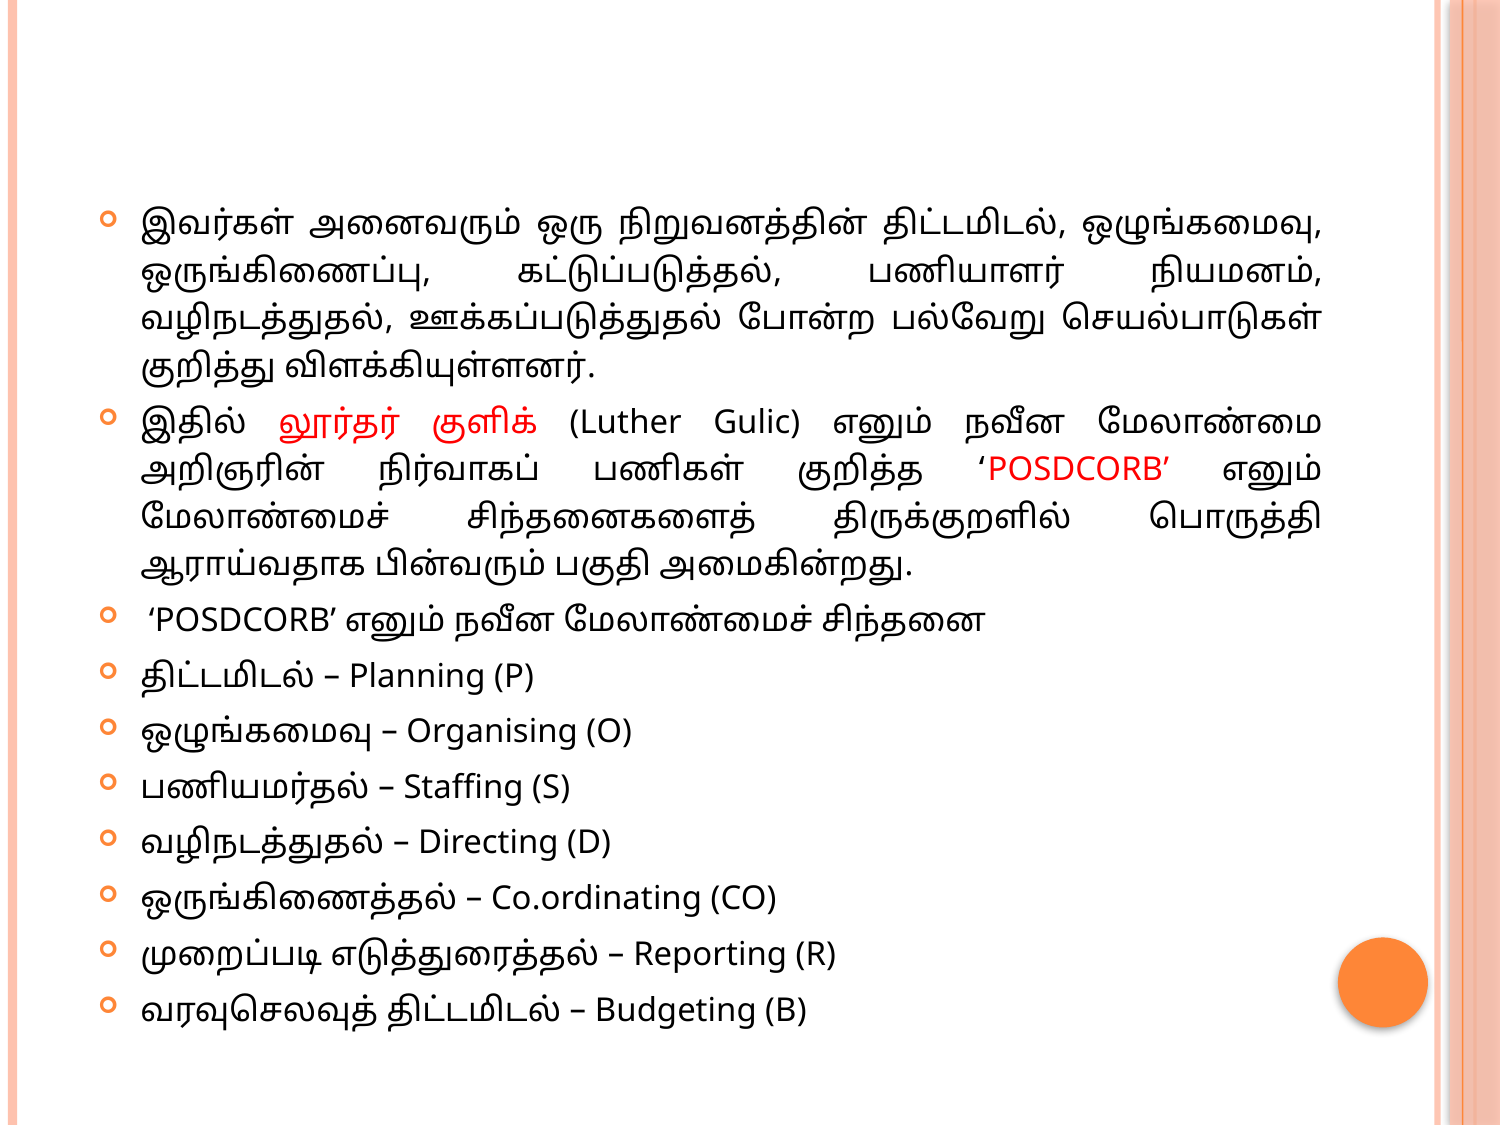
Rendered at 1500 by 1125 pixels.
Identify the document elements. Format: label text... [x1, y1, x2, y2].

list இவர்கள் அனைவரும் ஒரு நிறுவனத்தின் திட்டமிடல், ஒழுங்கமைவு, ஒருங்கிணைப்பு, கட்டுப்படுத்தல், பணியாளர் நியமனம், வழிநடத்துதல், ஊக்கப்படுத்துதல் போன்ற பல்வேறு செயல்பாடுகள் குறித்து விளக்கியுள்ளனர். இதில் லூர்தர் குளிக் (Luther Gulic) எனும் நவீன மேலாண்மை அறிஞரின் நிர்வாகப் பணிகள் குறித்த ‘POSDCORB’ எனும் மேலாண்மைச் சிந்தனைகளைத் திருக்குறளில் பொருத்தி ஆராய்வதாக பின்வரும் பகுதி அமைகின்றது. ‘POSDCORB’ எனும் நவீன மேலாண்மைச் சிந்தனை திட்டமிடல் – Planning (P) ஒழுங்கமைவு – Organising (O) பணியமர்தல் – Staffing (S) வழிநடத்துதல் – Directing (D) ஒருங்கிணைத்தல் – Co.ordinating (CO) முறைப்படி எடுத்துரைத்தல் – Reporting (R) வரவுசெலவுத் திட்டமிடல் – Budgeting (B) [83, 186, 1338, 1038]
